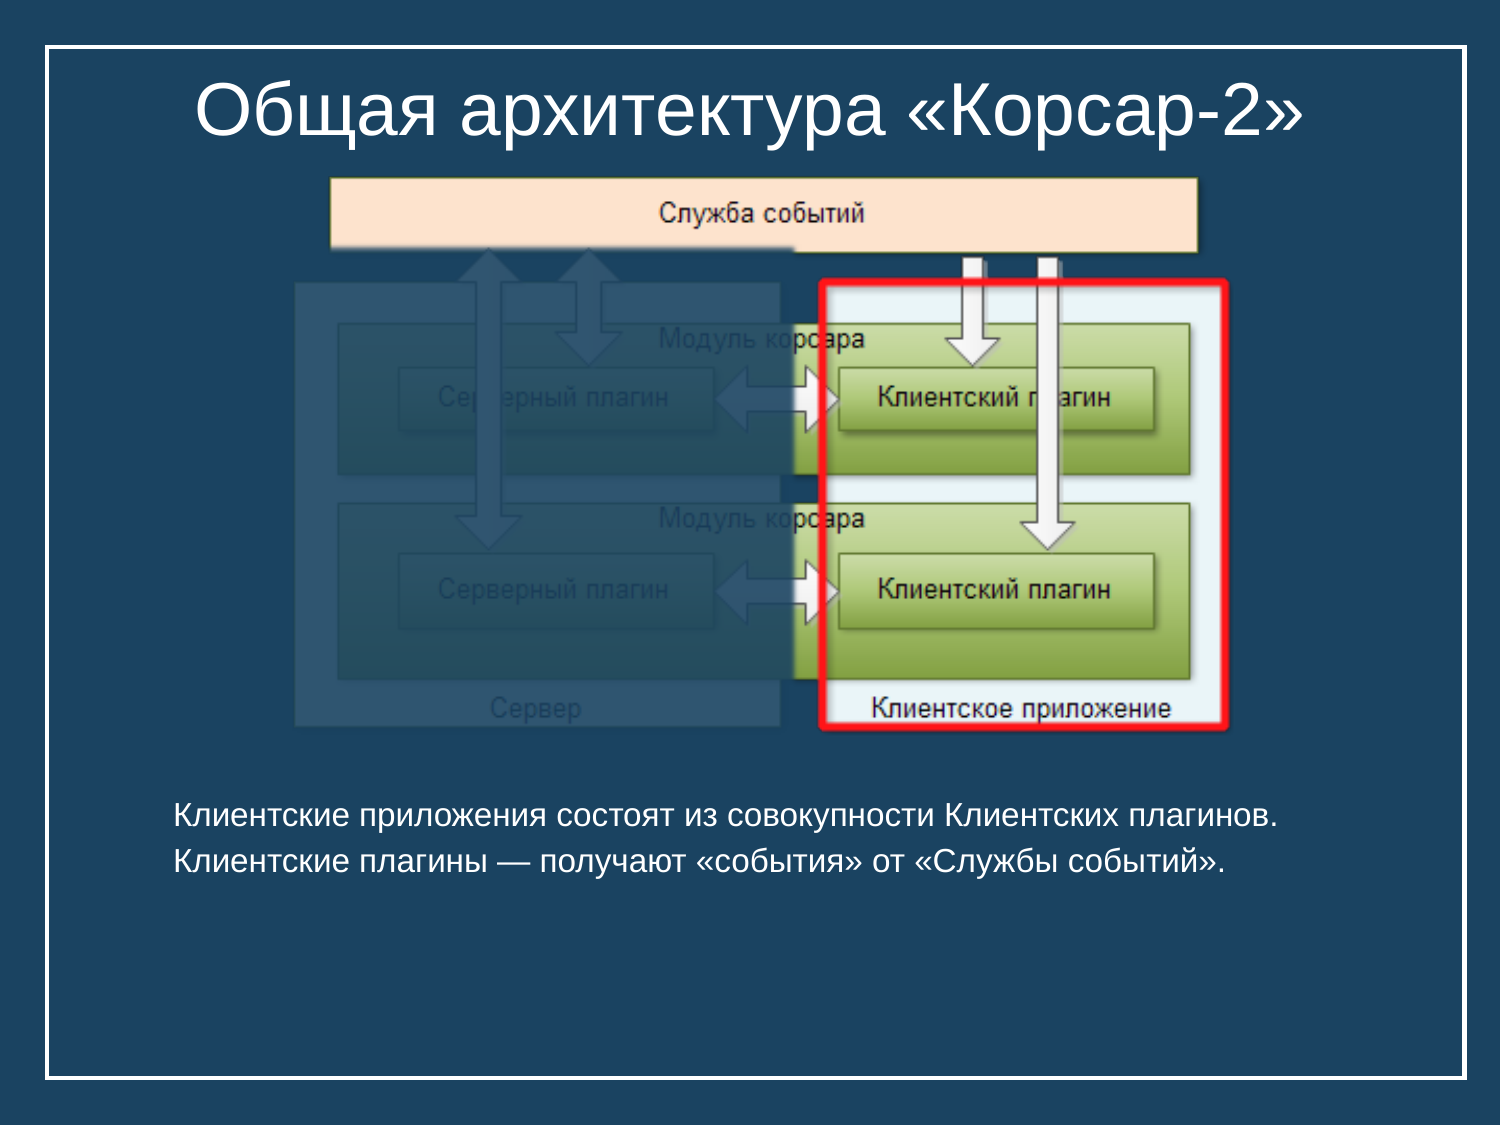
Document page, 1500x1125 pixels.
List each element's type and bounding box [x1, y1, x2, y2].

picture [292, 175, 1237, 739]
text_box [46, 46, 1466, 1079]
